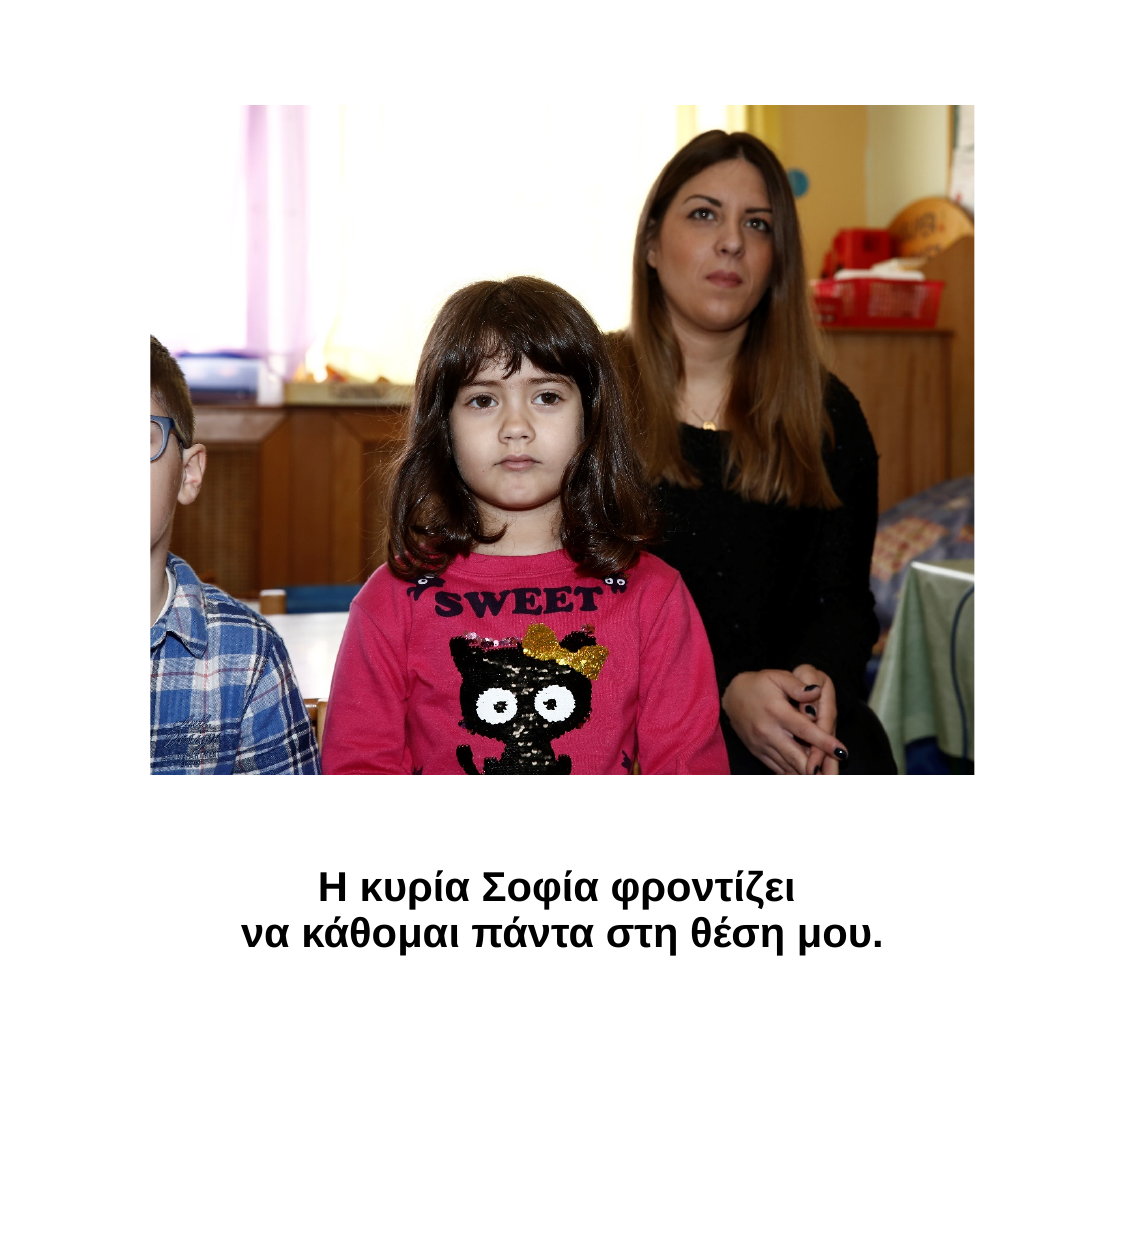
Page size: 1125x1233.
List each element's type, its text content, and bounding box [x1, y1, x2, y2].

list Η κυρία Σοφία φροντίζει να κάθομαι πάντα στη θέση μου. [109, 855, 1016, 1116]
picture [150, 105, 975, 775]
